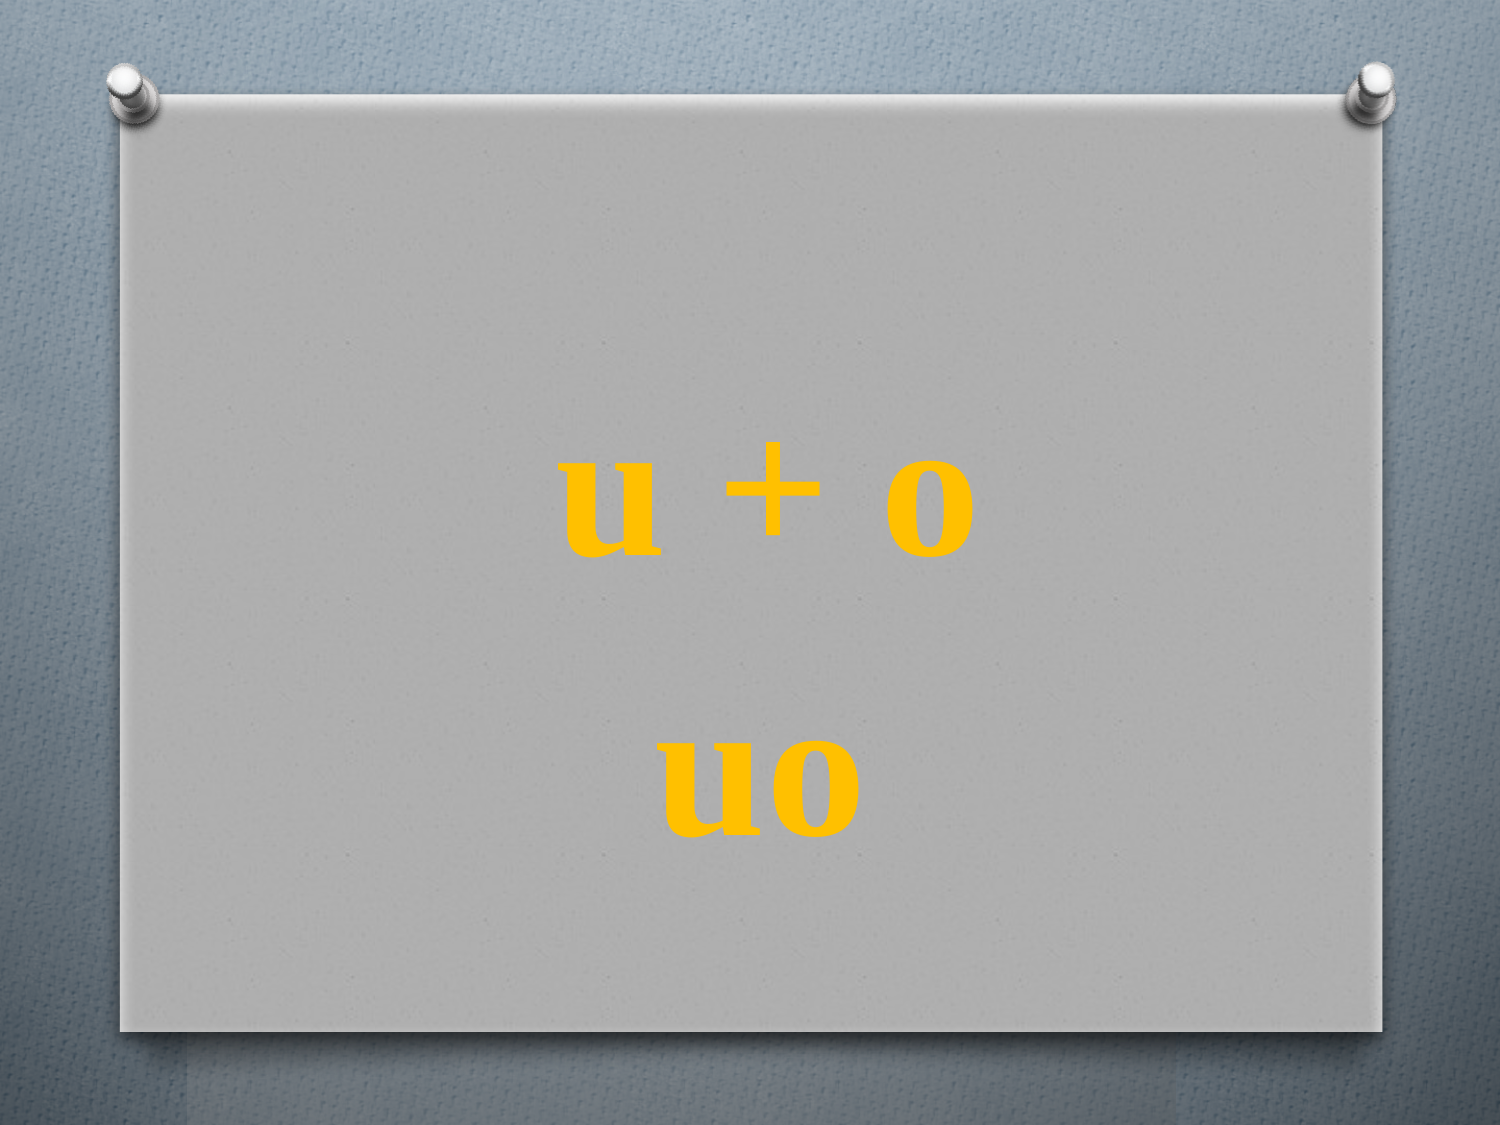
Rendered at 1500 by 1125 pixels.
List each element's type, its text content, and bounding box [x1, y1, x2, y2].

picture [1317, 35, 1439, 156]
picture [75, 29, 198, 153]
list u + o uo [240, 347, 1257, 939]
